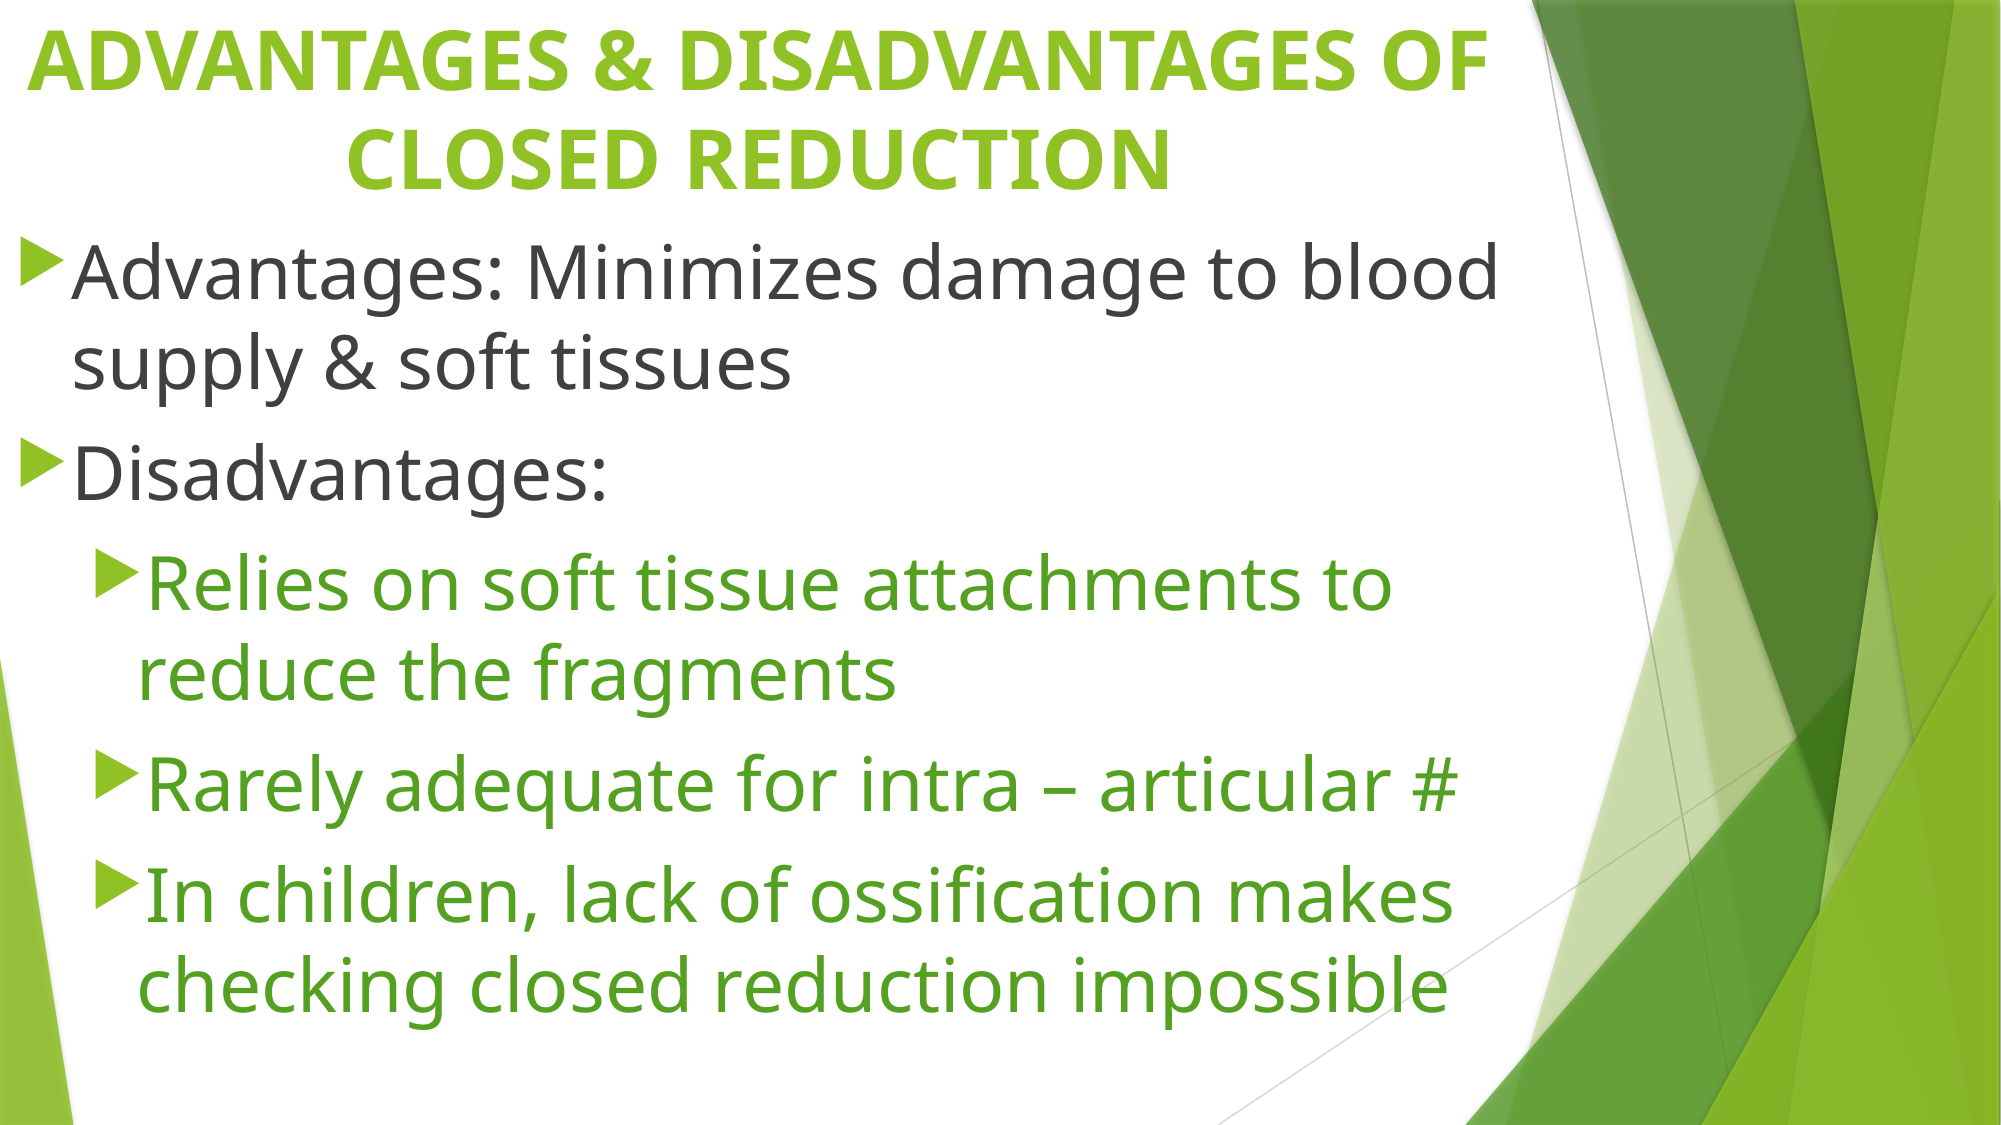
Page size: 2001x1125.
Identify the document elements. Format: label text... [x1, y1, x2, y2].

list Advantages: Minimizes damage to blood supply & soft tissues Disadvantages: Relies on soft tissue attachments to reduce the fragments Rarely adequate for intra – articular # In children, lack of ossification makes checking closed reduction impossible [0, 216, 1605, 1125]
title ADVANTAGES & DISADVANTAGES OF CLOSED REDUCTION [0, 0, 1522, 216]
